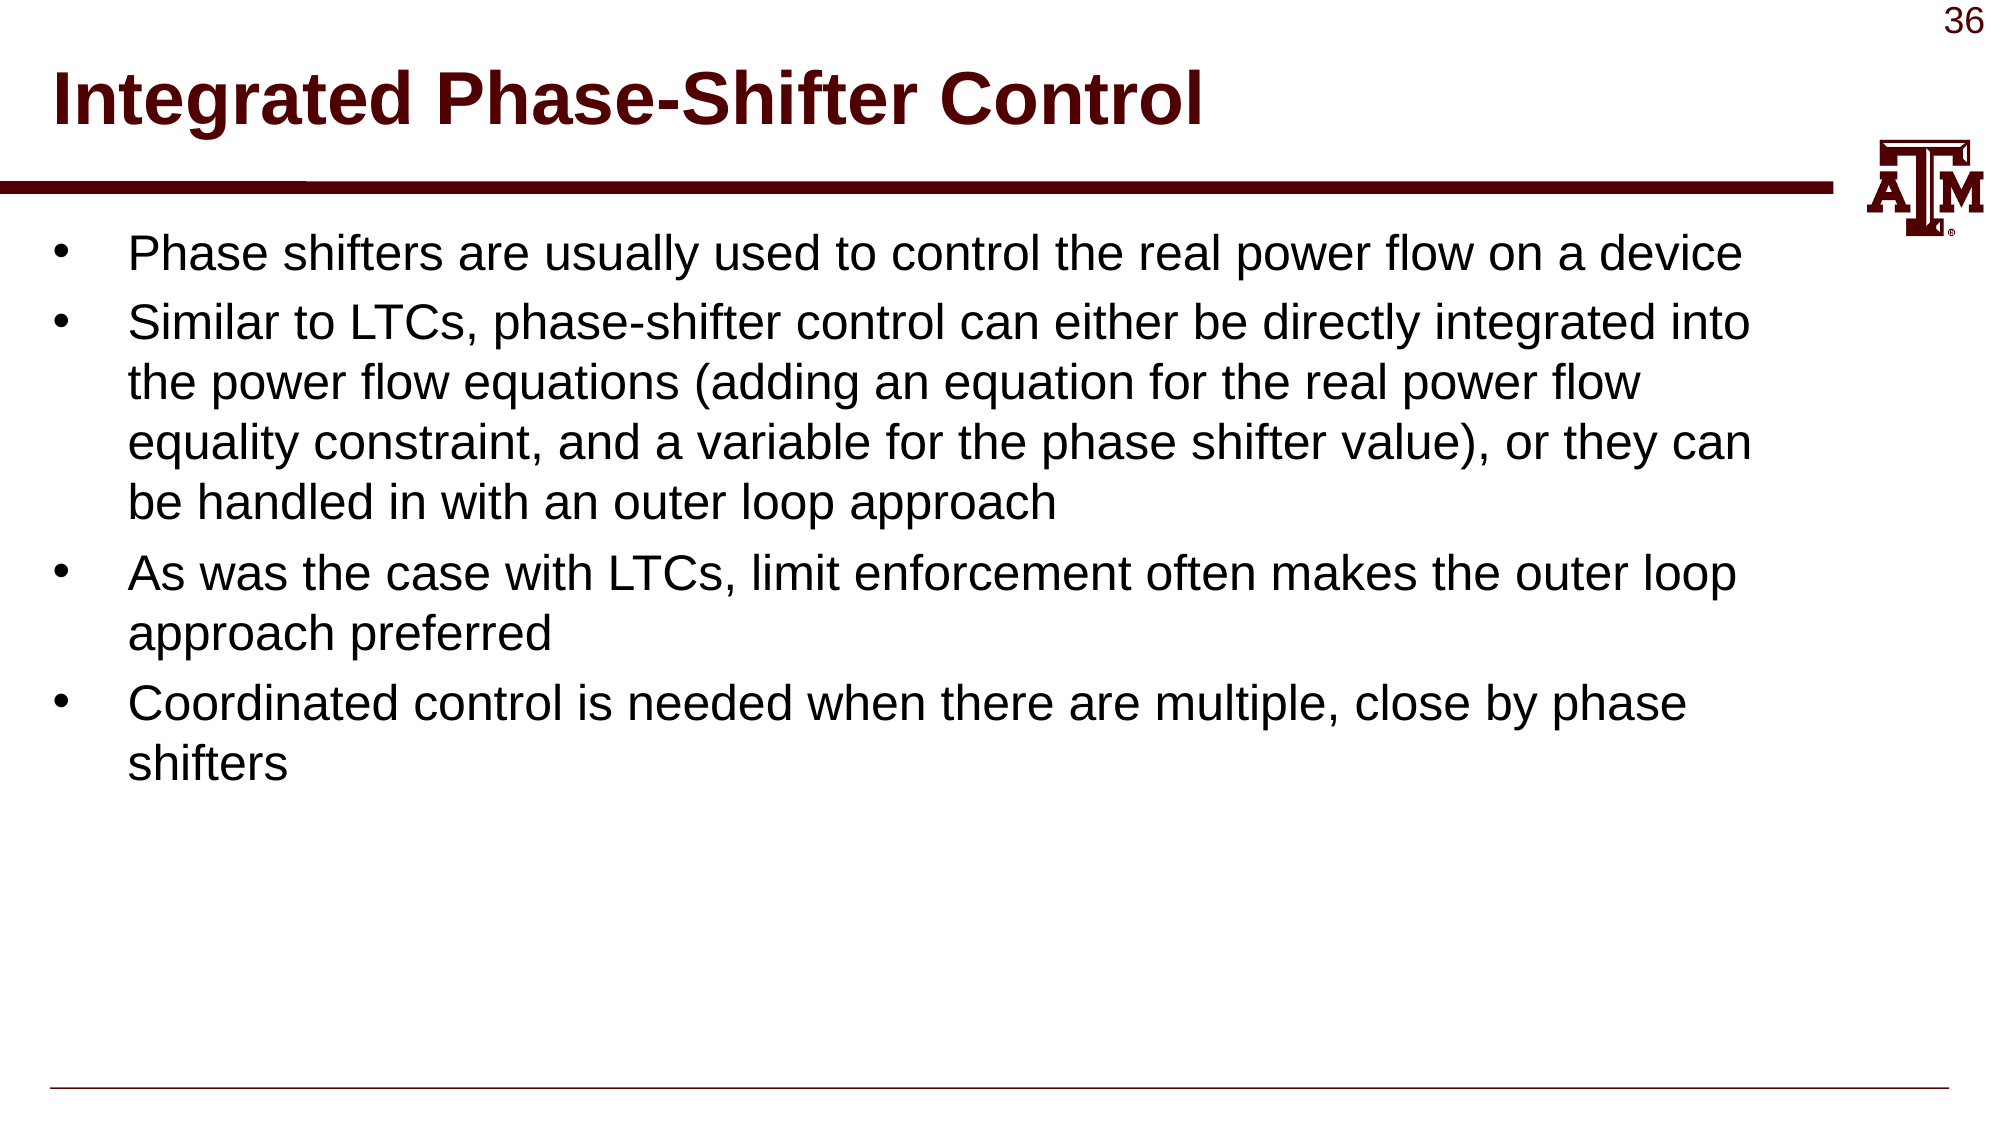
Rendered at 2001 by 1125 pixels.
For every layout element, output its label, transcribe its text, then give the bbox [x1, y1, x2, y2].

picture [1850, 112, 2000, 263]
title Integrated Phase-Shifter Control [37, 12, 1826, 188]
list Phase shifters are usually used to control the real power flow on a device Similar to LTCs, phase-shifter control can either be directly integrated into the power flow equations (adding an equation for the real power flow equality constraint, and a variable for the phase shifter value), or they can be handled in with an outer loop approach As was the case with LTCs, limit enforcement often makes the outer loop approach preferred Coordinated control is needed when there are multiple, close by phase shifters [37, 212, 1826, 1063]
